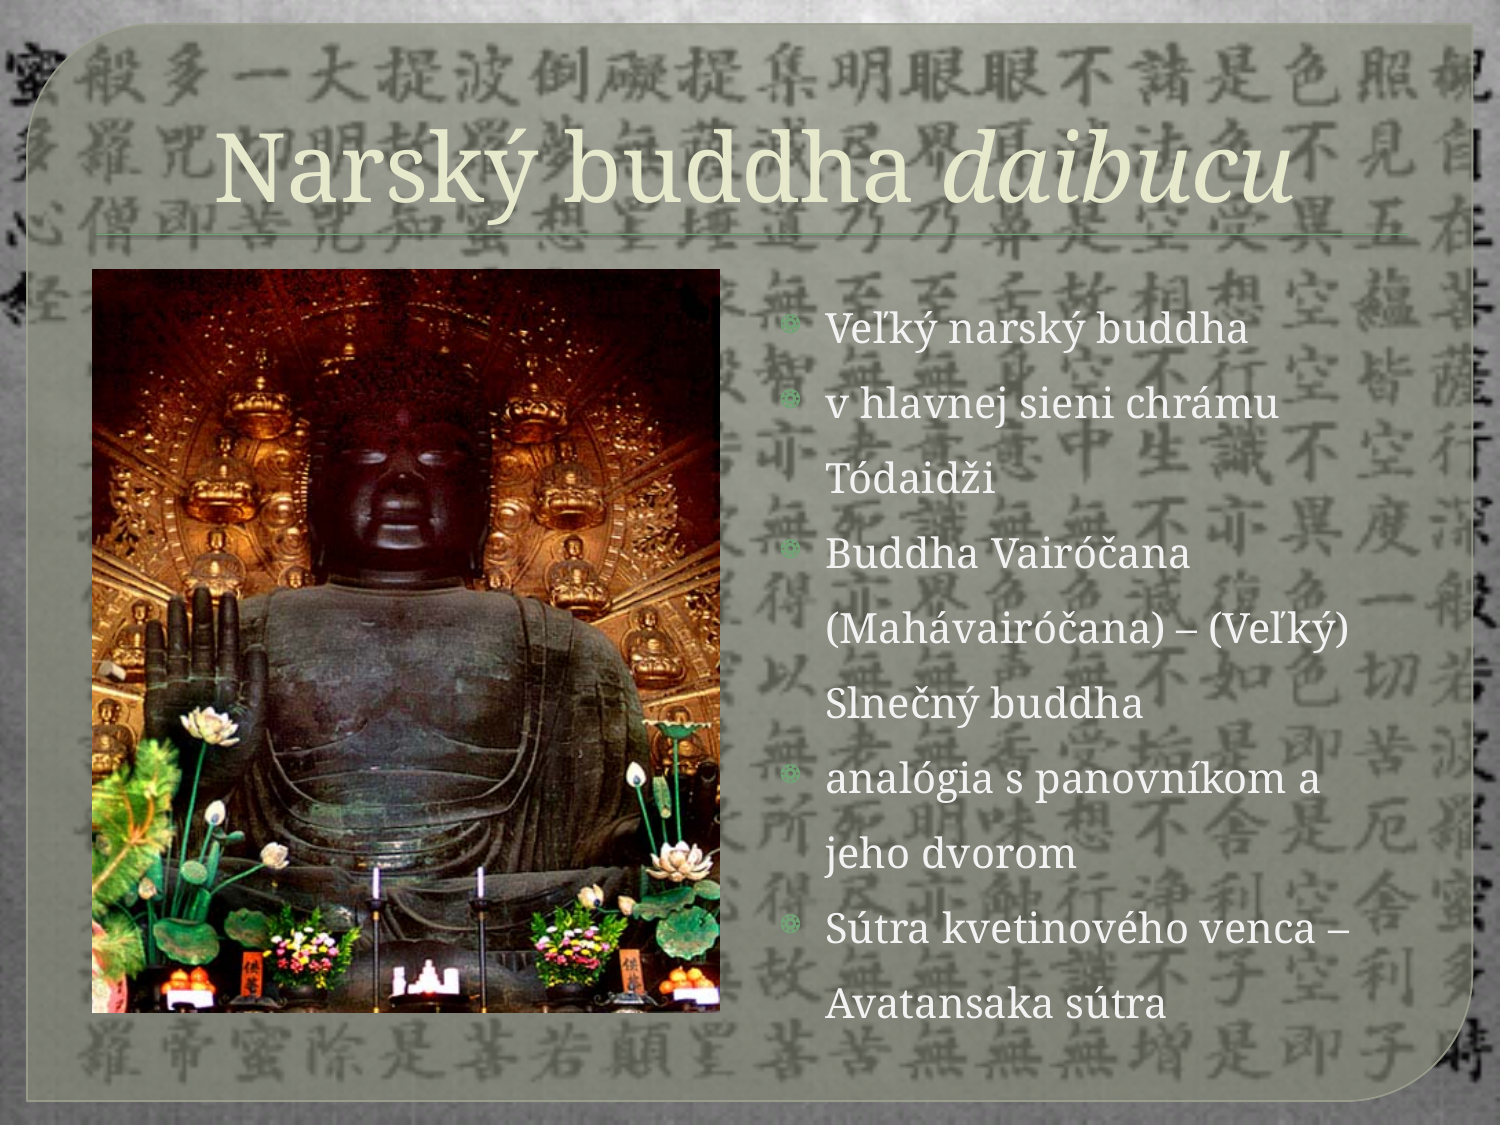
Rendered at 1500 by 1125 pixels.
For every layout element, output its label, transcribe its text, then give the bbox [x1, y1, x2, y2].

title Narský buddha daibucu [75, 41, 1425, 230]
list Veľký narský buddha v hlavnej sieni chrámu Tódaidži Buddha Vairóčana (Mahávairóčana) – (Veľký) Slnečný buddha analógia s panovníkom a jeho dvorom Sútra kvetinového venca – Avatansaka sútra [762, 270, 1425, 1013]
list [92, 269, 720, 1013]
picture [0, 0, 1500, 1125]
